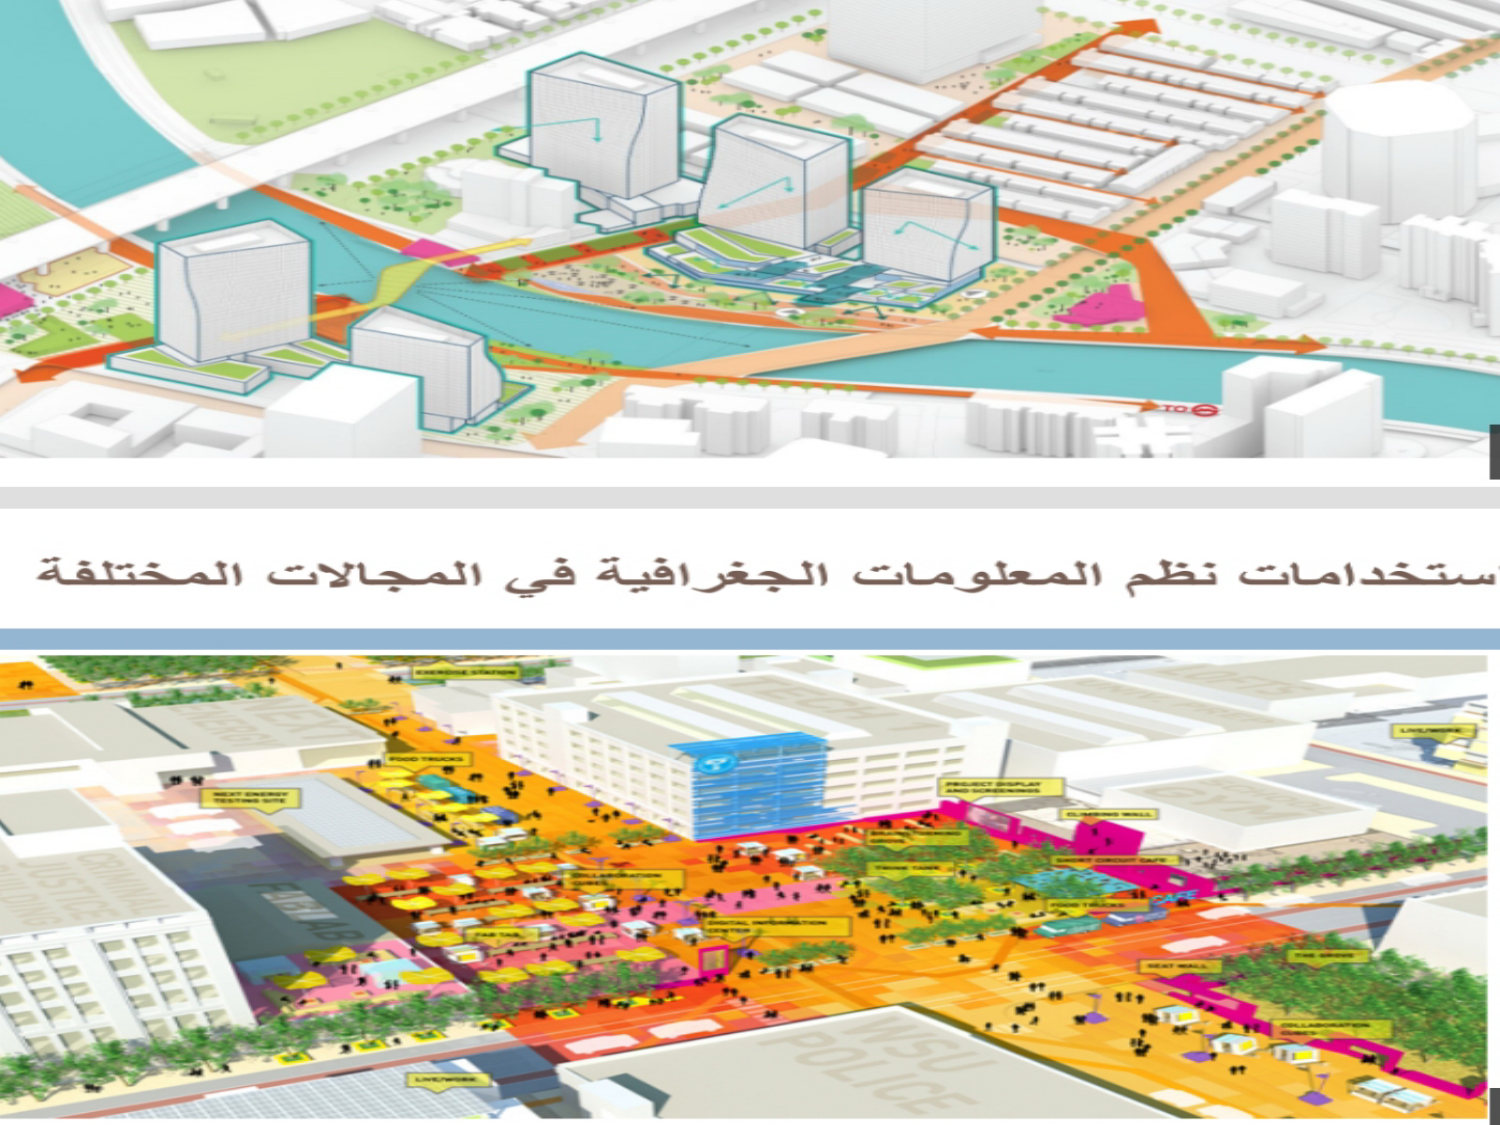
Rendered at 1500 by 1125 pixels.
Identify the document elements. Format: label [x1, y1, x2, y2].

list [0, 0, 1500, 1125]
